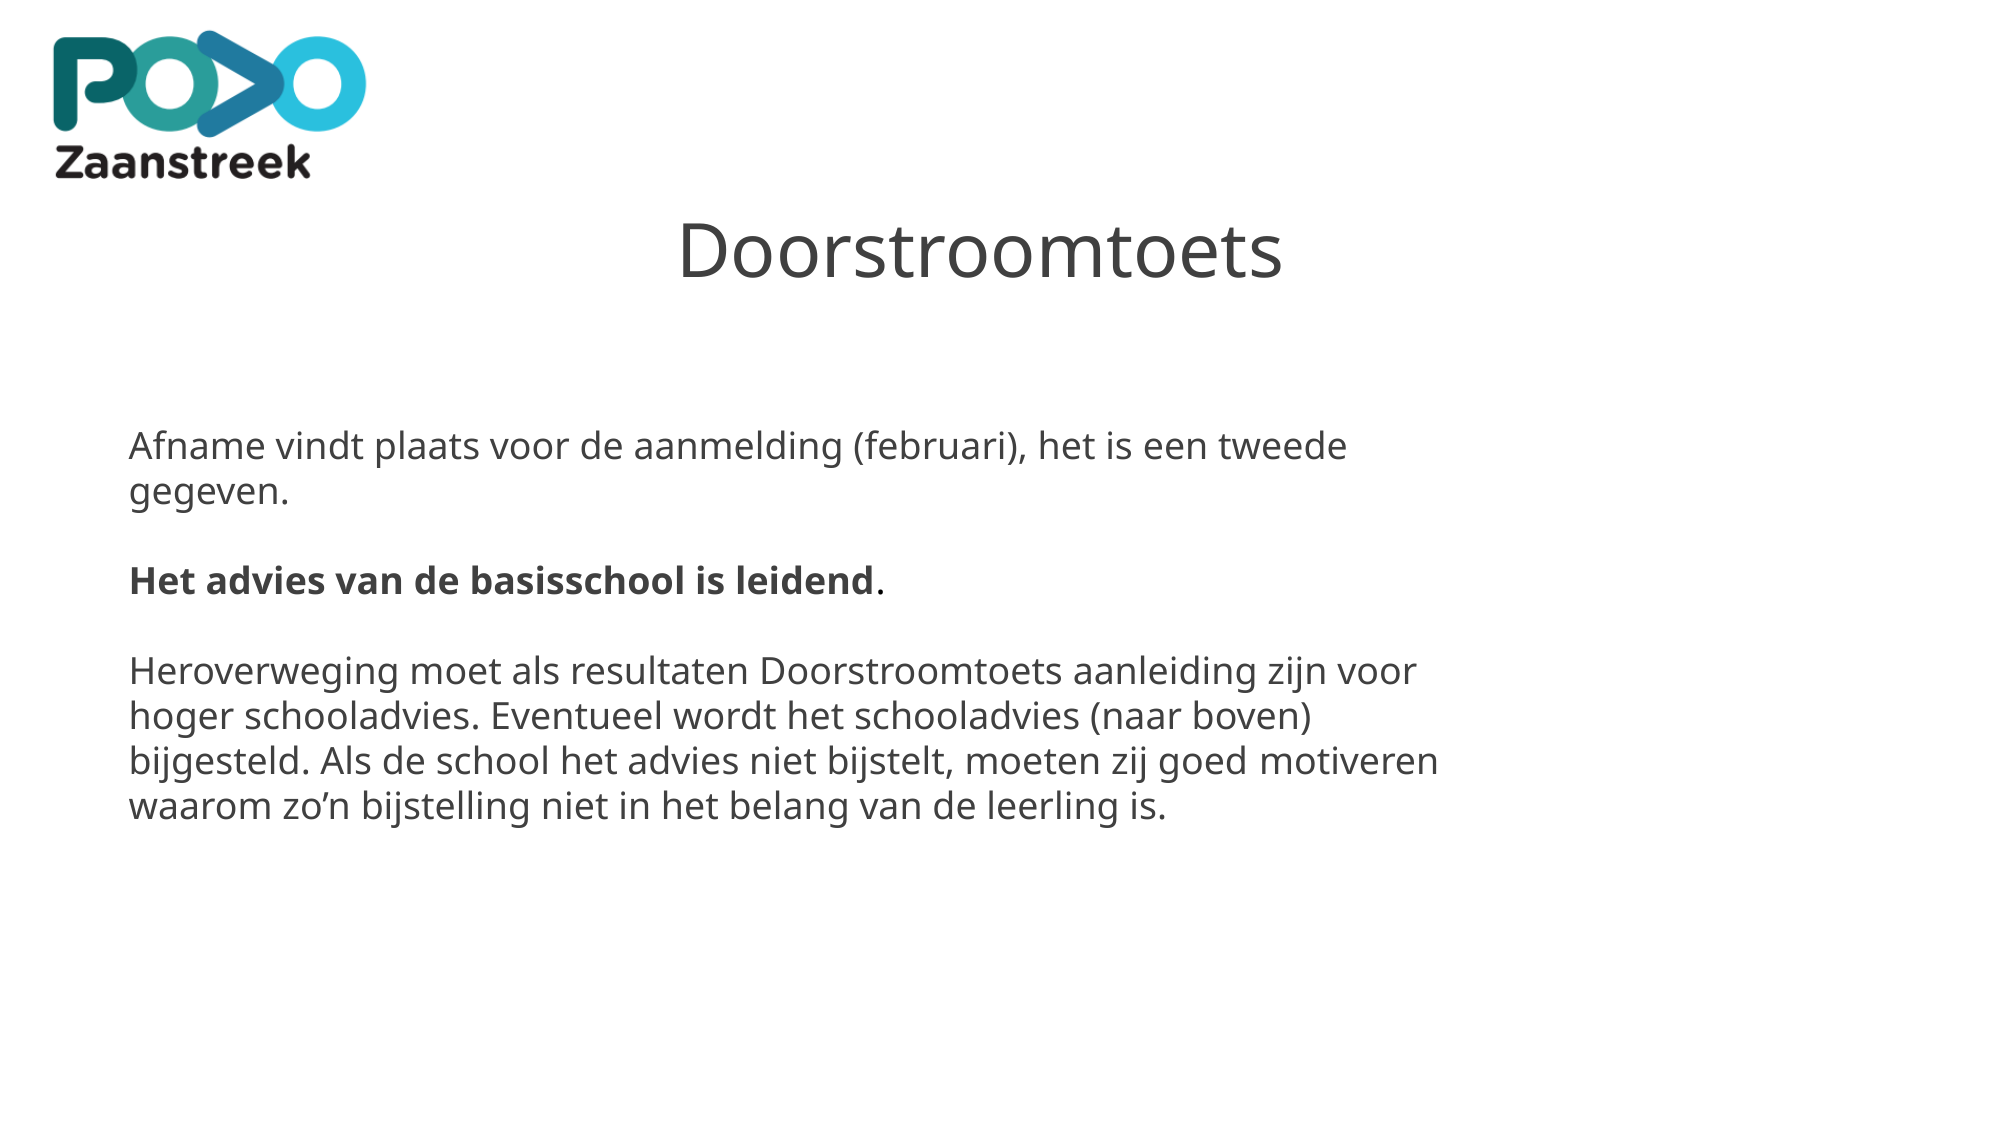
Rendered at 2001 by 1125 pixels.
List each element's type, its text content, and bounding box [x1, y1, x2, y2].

picture [37, 12, 380, 180]
text_box Afname vindt plaats voor de aanmelding (februari), het is een tweede gegeven. ​ Het advies van de basisschool is leidend​. Heroverweging moet als resultaten Doorstroomtoets aanleiding zijn voor hoger schooladvies​. Eventueel wordt het schooladvies (naar boven) bijgesteld. Als de school het advies niet bijstelt, moeten zij goed motiveren waarom zo’n bijstelling niet in het belang van de leerling is. [113, 414, 1468, 880]
title Doorstroomtoets [117, 205, 1843, 423]
